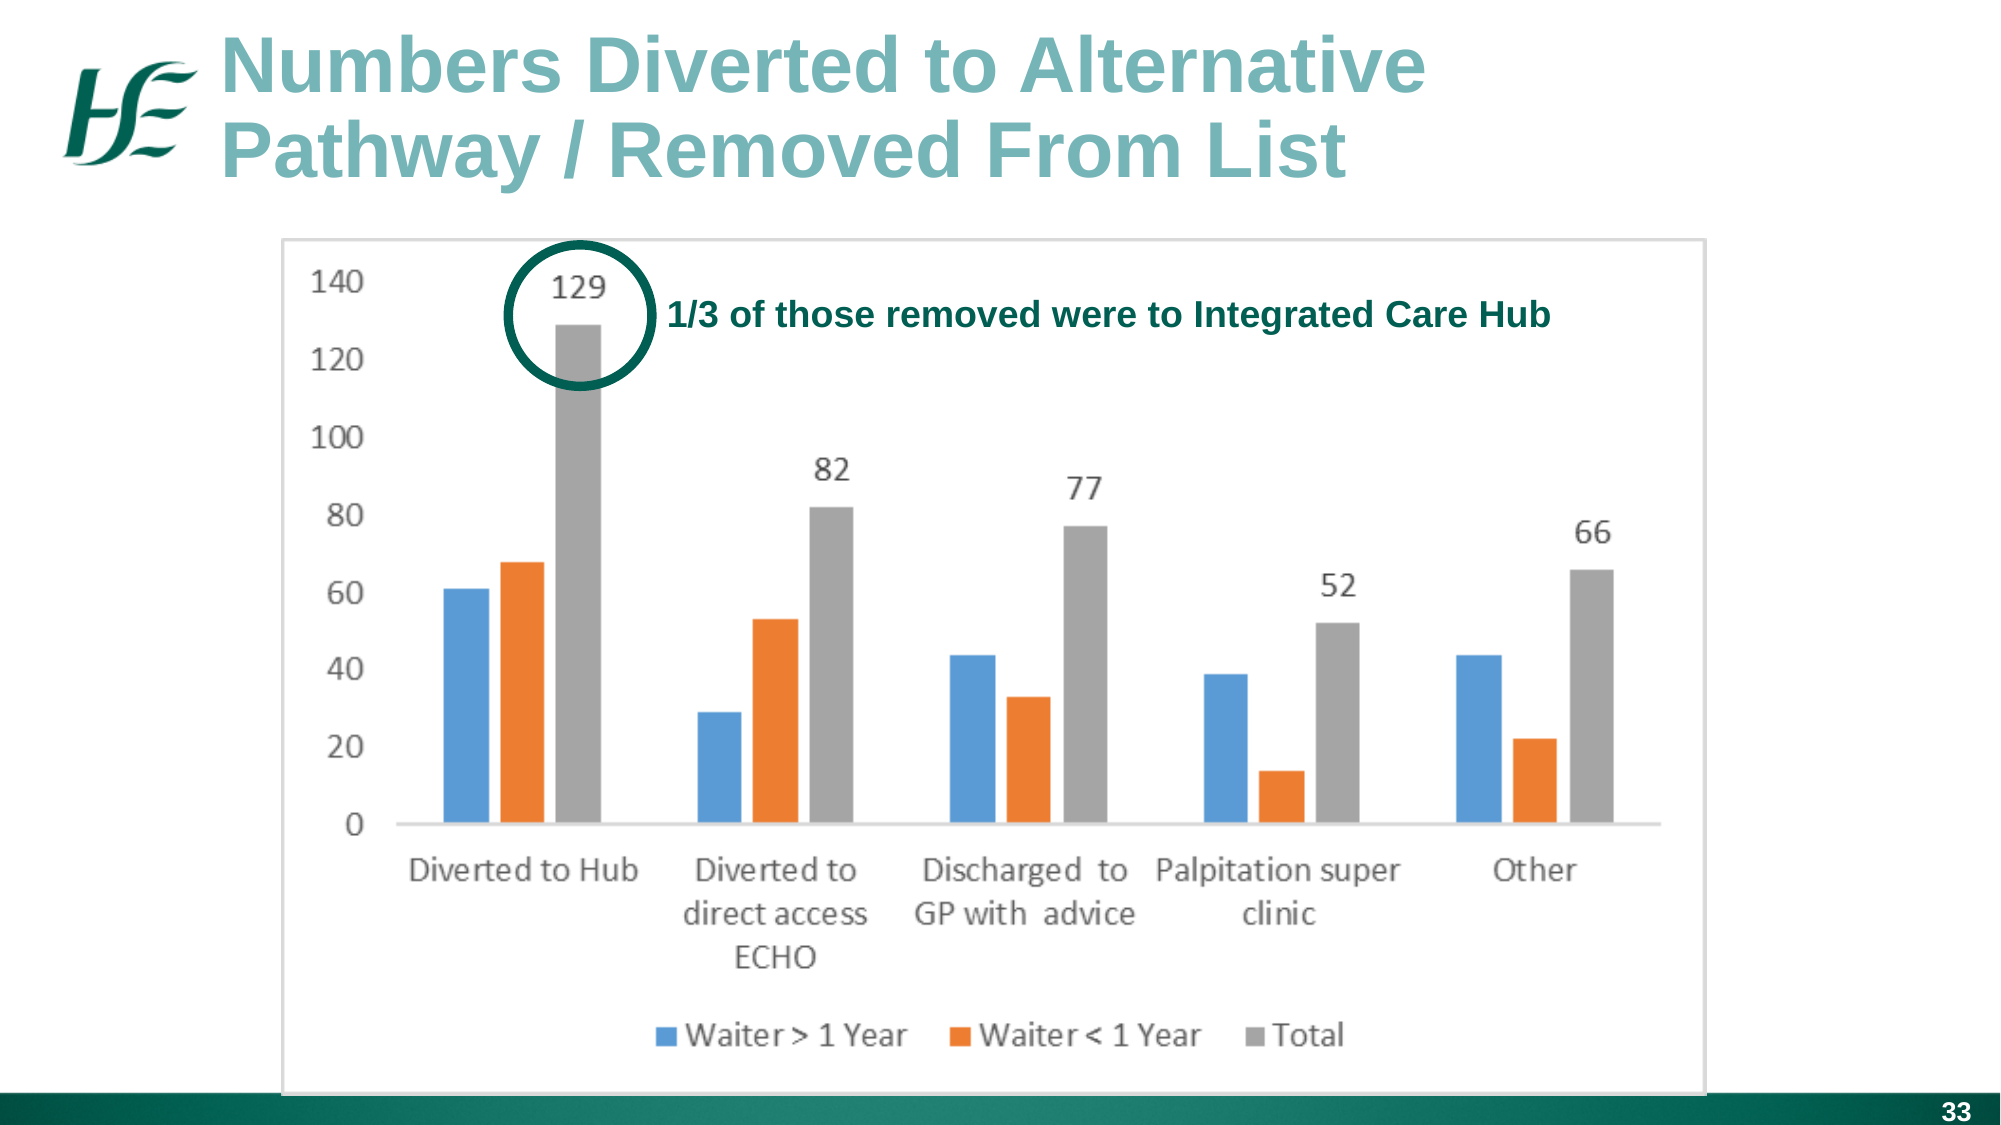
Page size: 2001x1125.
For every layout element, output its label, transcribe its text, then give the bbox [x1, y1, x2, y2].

text_box 33 [1921, 1084, 1982, 1125]
picture [0, 0, 2001, 1125]
list Numbers Diverted to Alternative Pathway / Removed From List [220, 23, 1768, 202]
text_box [508, 244, 1625, 387]
